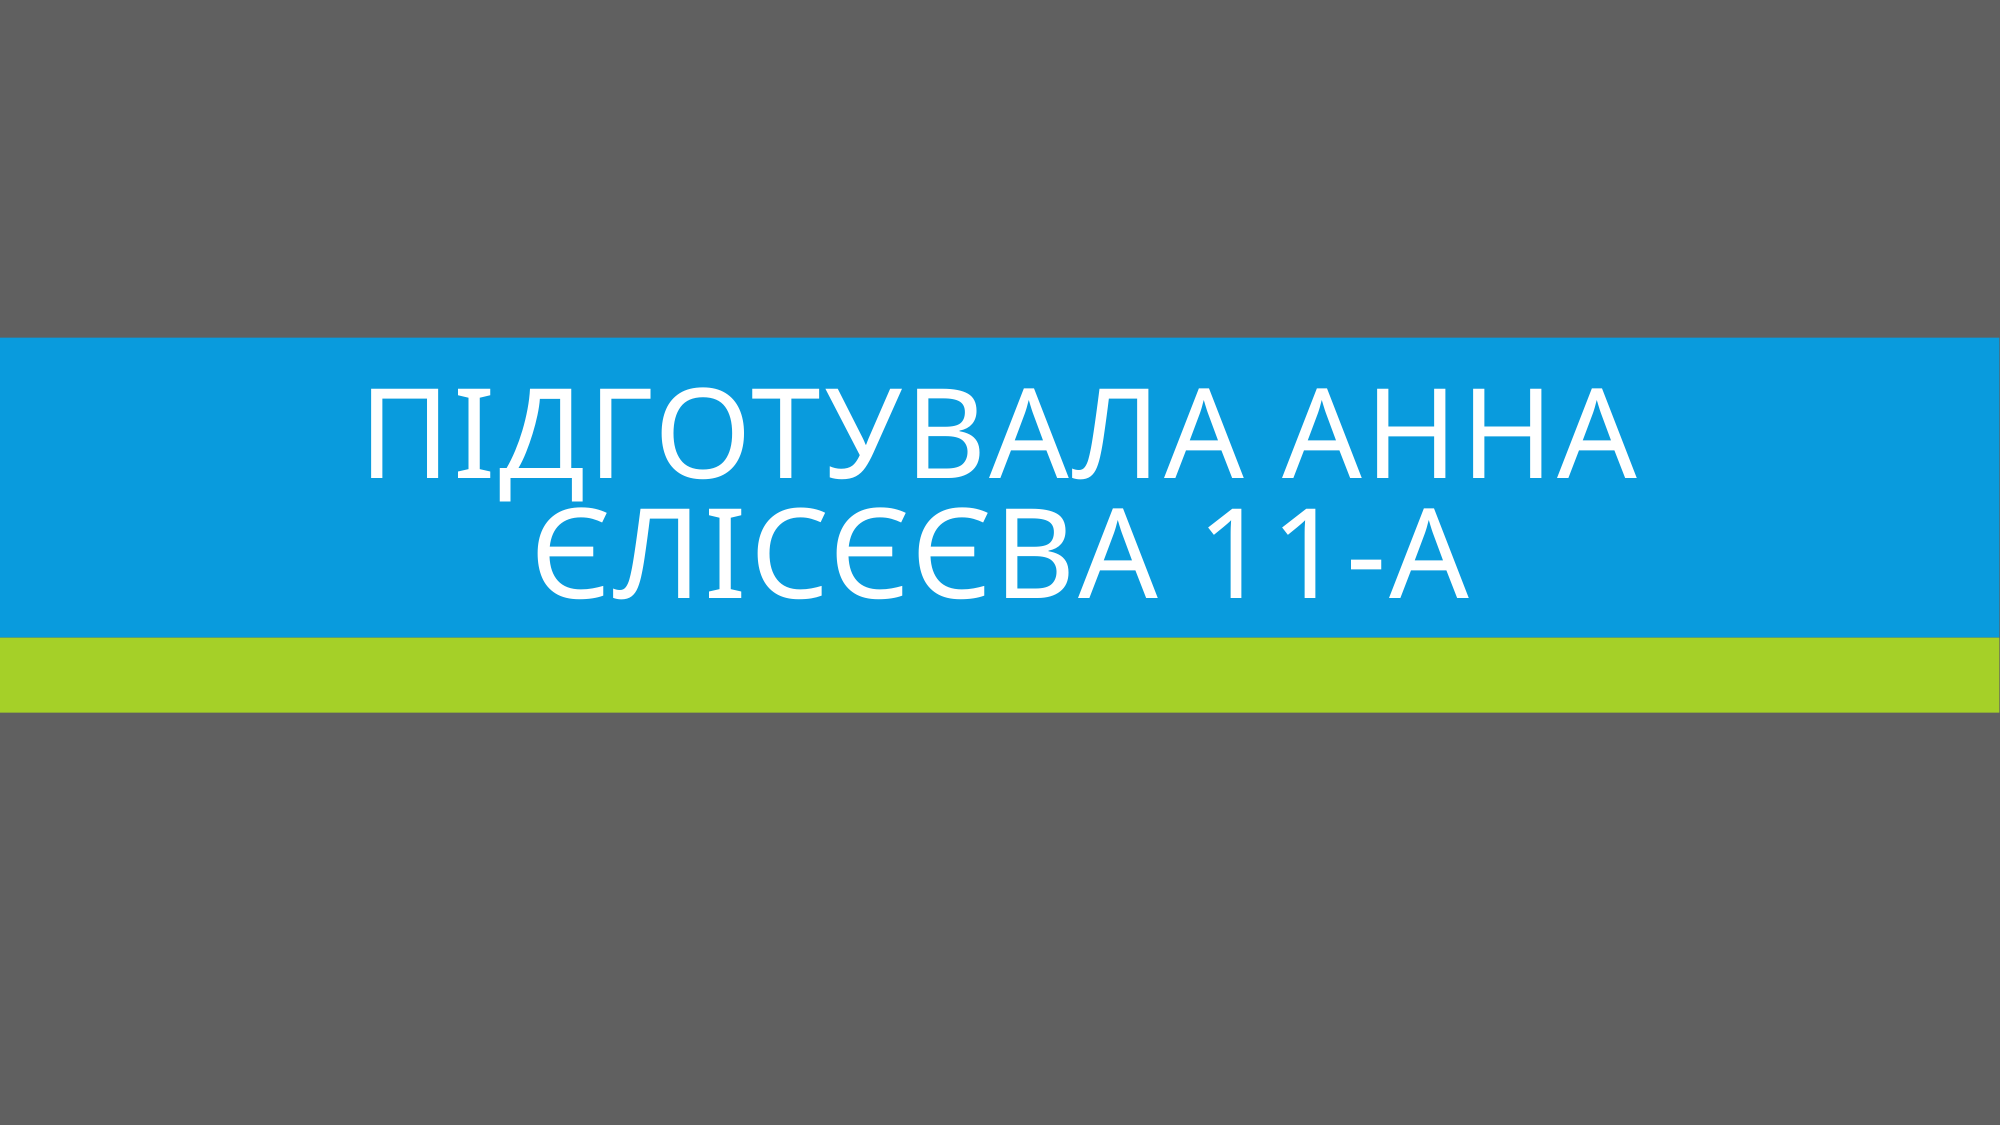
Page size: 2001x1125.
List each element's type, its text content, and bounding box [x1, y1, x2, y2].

title Підготувала Анна Єлісєєва 11-А [78, 360, 1923, 645]
